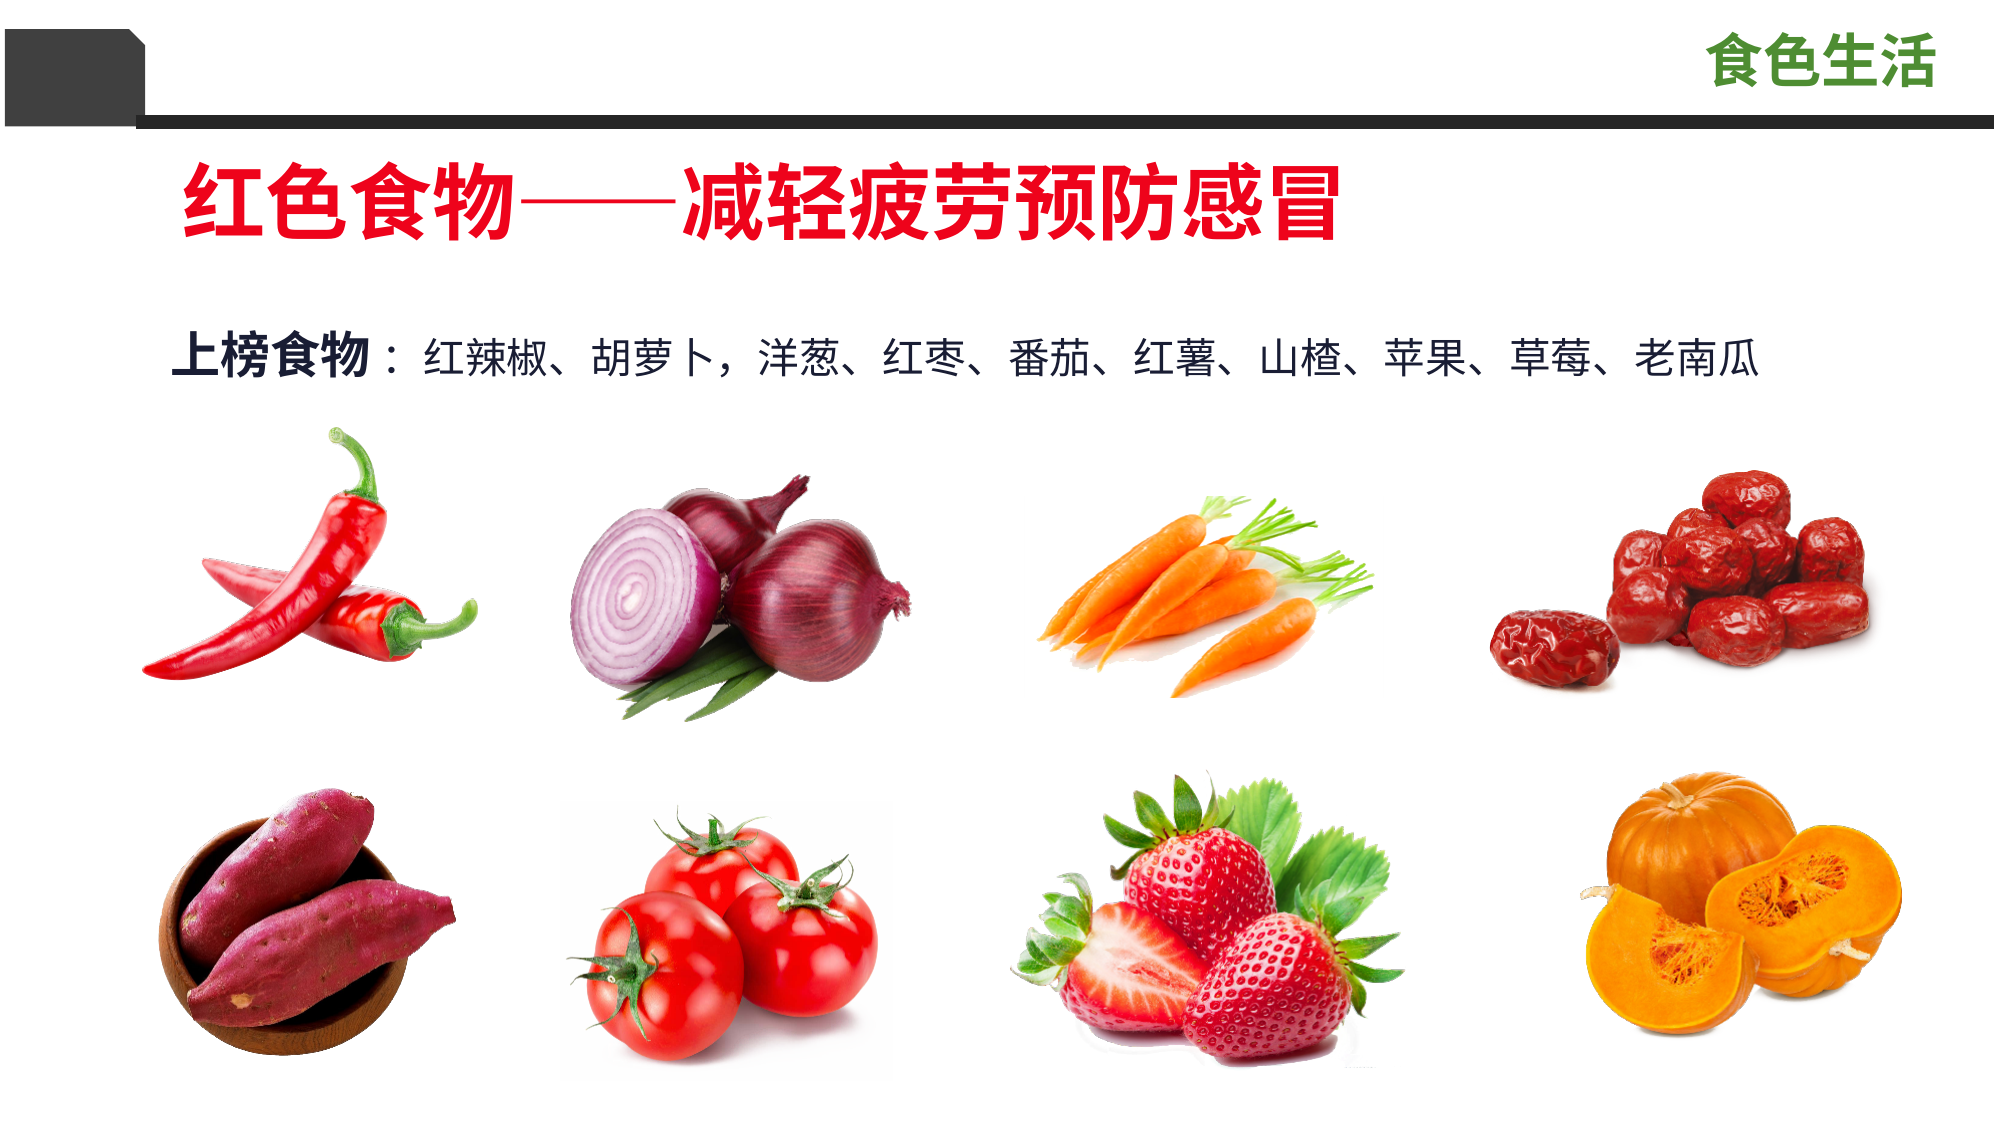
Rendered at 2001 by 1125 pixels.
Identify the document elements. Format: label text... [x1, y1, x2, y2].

text_box 上榜食物 ：红辣椒、胡萝卜，洋葱、红枣、番茄、红薯、山楂、苹果、草莓、老南瓜 [155, 286, 1999, 392]
picture [1001, 763, 1409, 1077]
title 红色食物——减轻疲劳预防感冒 [167, 142, 1494, 265]
picture [140, 778, 468, 1069]
picture [1557, 717, 1922, 1082]
picture [74, 349, 961, 1082]
picture [1019, 436, 1391, 760]
picture [1488, 469, 1888, 700]
